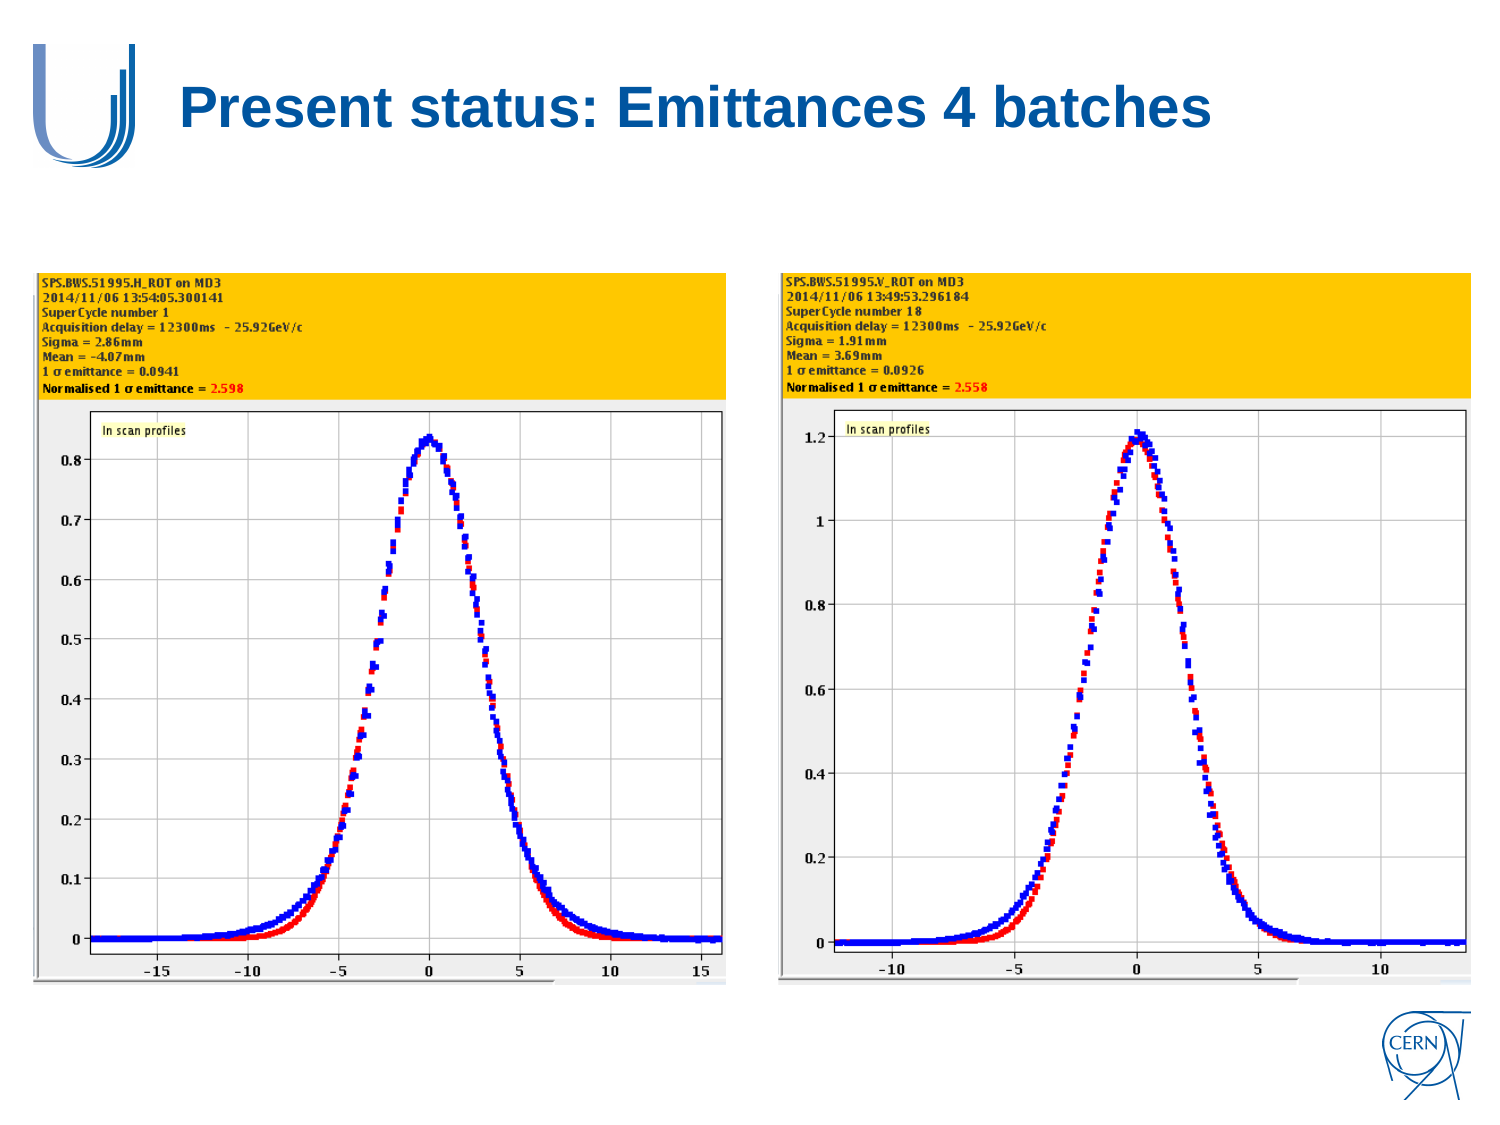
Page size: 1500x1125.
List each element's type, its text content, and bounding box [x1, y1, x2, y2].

picture [1382, 1011, 1471, 1100]
title Present status: Emittances 4 batches [164, 61, 1471, 185]
picture [33, 44, 135, 168]
picture [33, 272, 727, 985]
picture [778, 272, 1472, 985]
